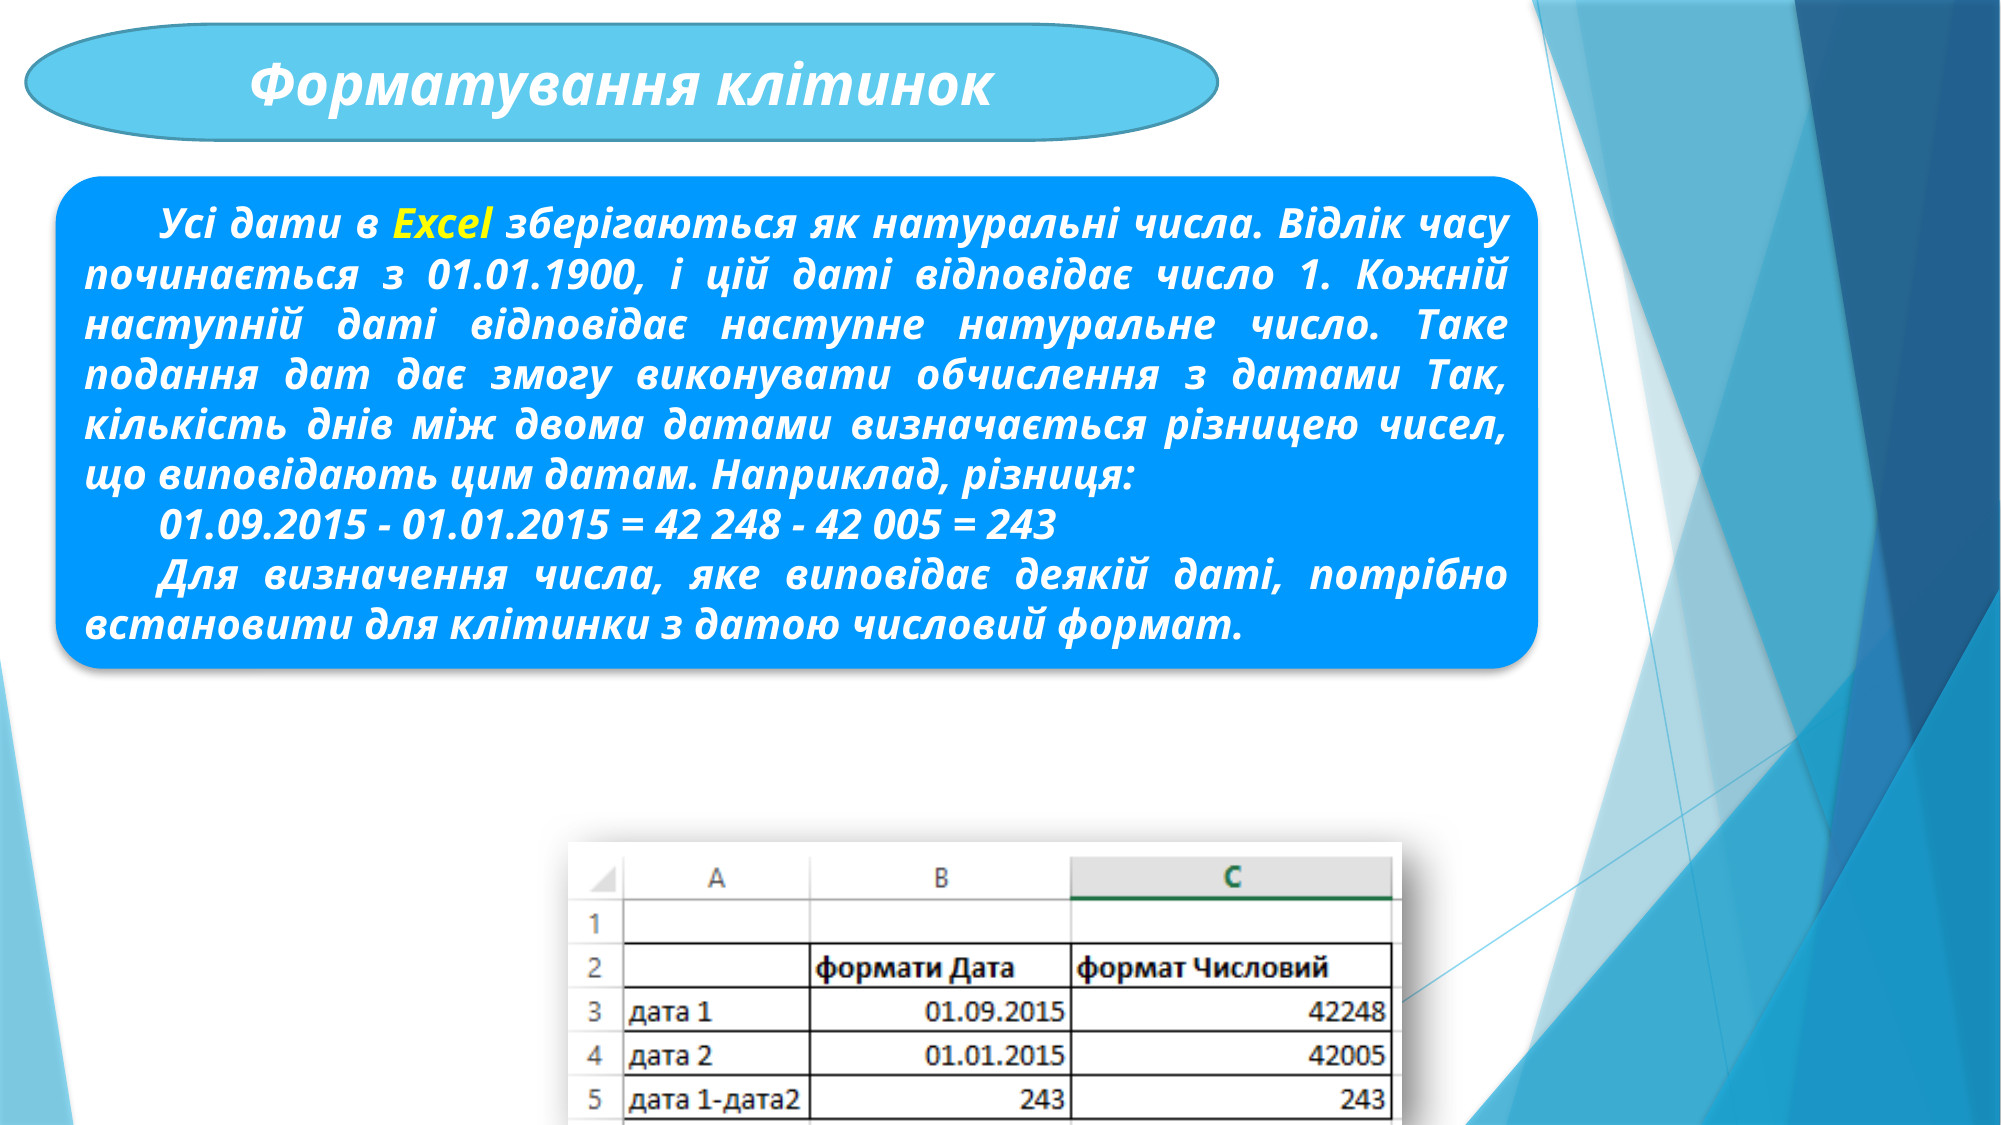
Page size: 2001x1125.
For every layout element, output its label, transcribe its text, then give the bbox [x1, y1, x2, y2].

picture [567, 841, 1403, 1125]
text_box Форматування клітинок [24, 22, 1220, 142]
text_box Усі дати в Excel зберігаються як натуральні числа. Відлік часу починається з 01.01.1900, і цій даті відповідає число 1. Кожній наступній даті відповідає наступне натуральне число. Таке подання дат дає змогу виконувати обчислення з датами Так, кількість днів між двома датами визначається різницею чисел, що виповідають цим датам. Наприклад, різниця: 01.09.2015 - 01.01.2015 = 42 248 - 42 005 = 243 Для визначення числа, яке виповідає деякій даті, потрібно встановити для клітинки з датою числовий формат. [55, 176, 1539, 669]
